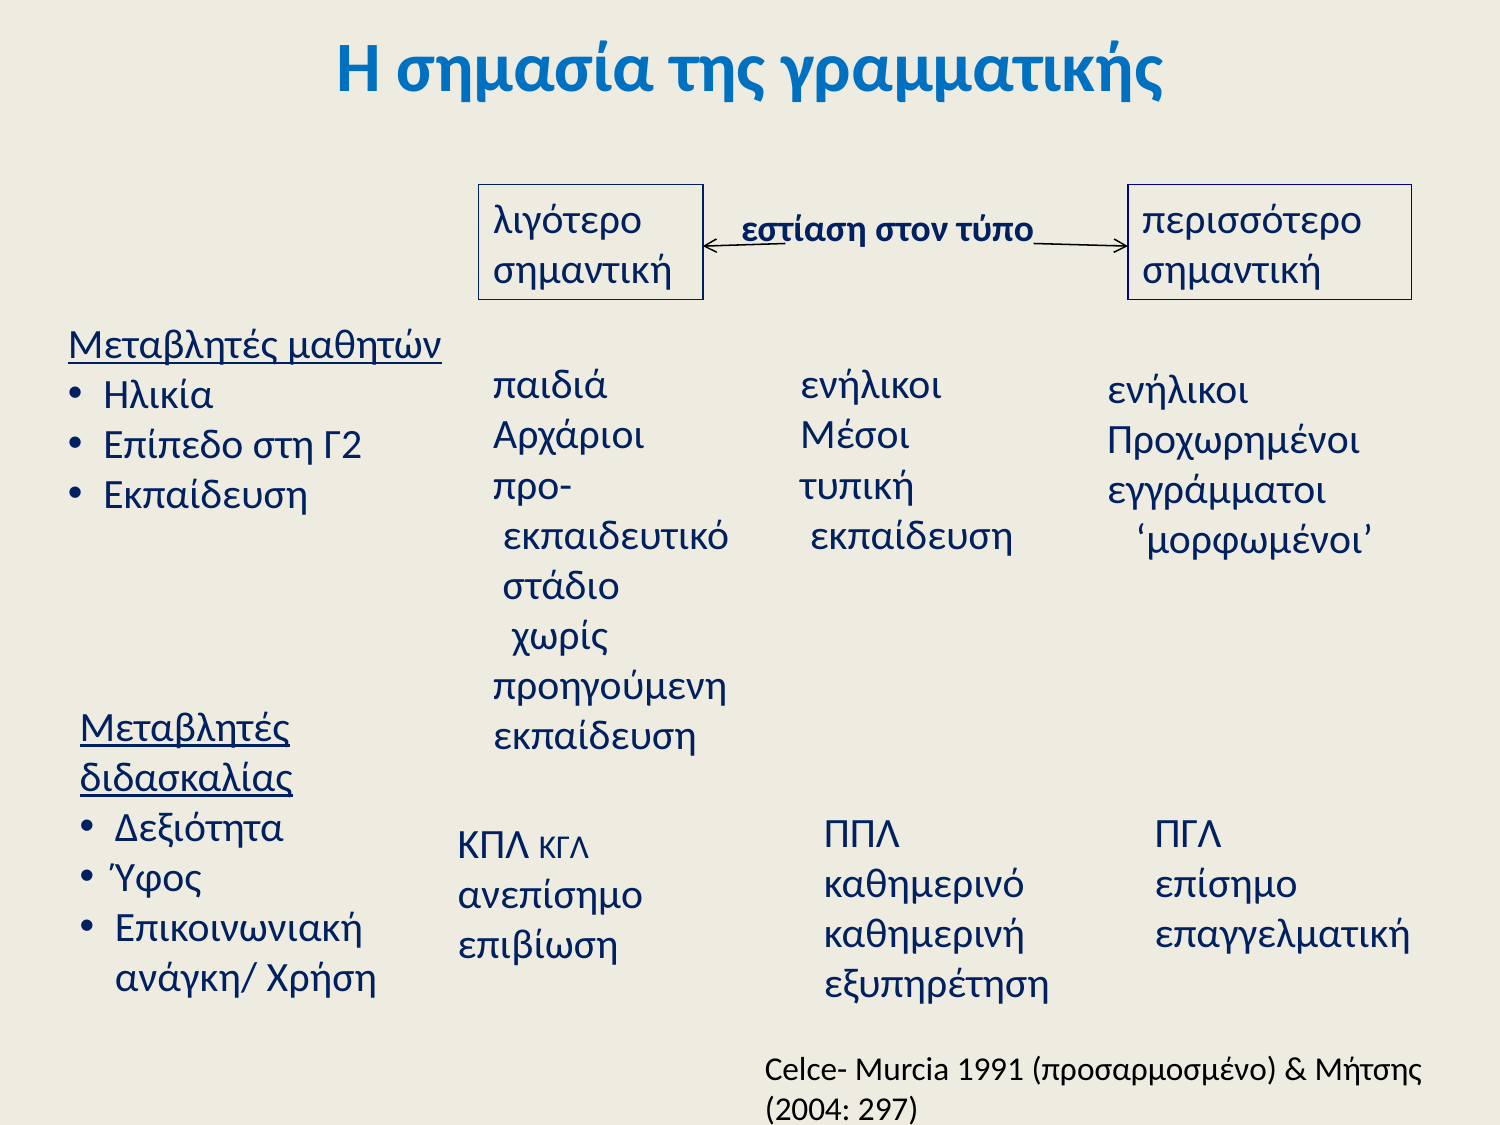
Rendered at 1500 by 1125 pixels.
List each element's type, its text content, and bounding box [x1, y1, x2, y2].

text_box εστίαση στον τύπο [726, 196, 1105, 257]
title Η σημασία της γραμματικής [0, 12, 1500, 114]
text_box ΚΠΛ ΚΓΛ ανεπίσημο επιβίωση [442, 809, 809, 975]
text_box Celce- Murcia 1991 (προσαρμοσμένο) & Μήτσης (2004: 297) [750, 1040, 1495, 1125]
text_box ΠΠΛ καθημερινό καθημερινή εξυπηρέτηση [809, 798, 1117, 1014]
text_box Μεταβλητές μαθητών Ηλικία Επίπεδο στη Γ2 Εκπαίδευση [53, 309, 491, 525]
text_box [702, 243, 786, 247]
text_box ενήλικοι Μέσοι τυπική εκπαίδευση [785, 349, 1046, 565]
text_box ενήλικοι Προχωρημένοι εγγράμματοι ‘μορφωμένοι’ [1092, 354, 1412, 619]
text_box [1033, 243, 1128, 247]
text_box περισσότερο σημαντική [1127, 184, 1412, 300]
text_box λιγότερο σημαντική [478, 184, 703, 300]
text_box Μεταβλητές διδασκαλίας Δεξιότητα Ύφος Επικοινωνιακή ανάγκη/ Χρήση [64, 692, 420, 1008]
text_box παιδιά Αρχάριοι προ- εκπαιδευτικό στάδιο χωρίς προηγούμενη εκπαίδευση [478, 349, 762, 765]
text_box ΠΓΛ επίσημο επαγγελματική [1139, 798, 1459, 964]
